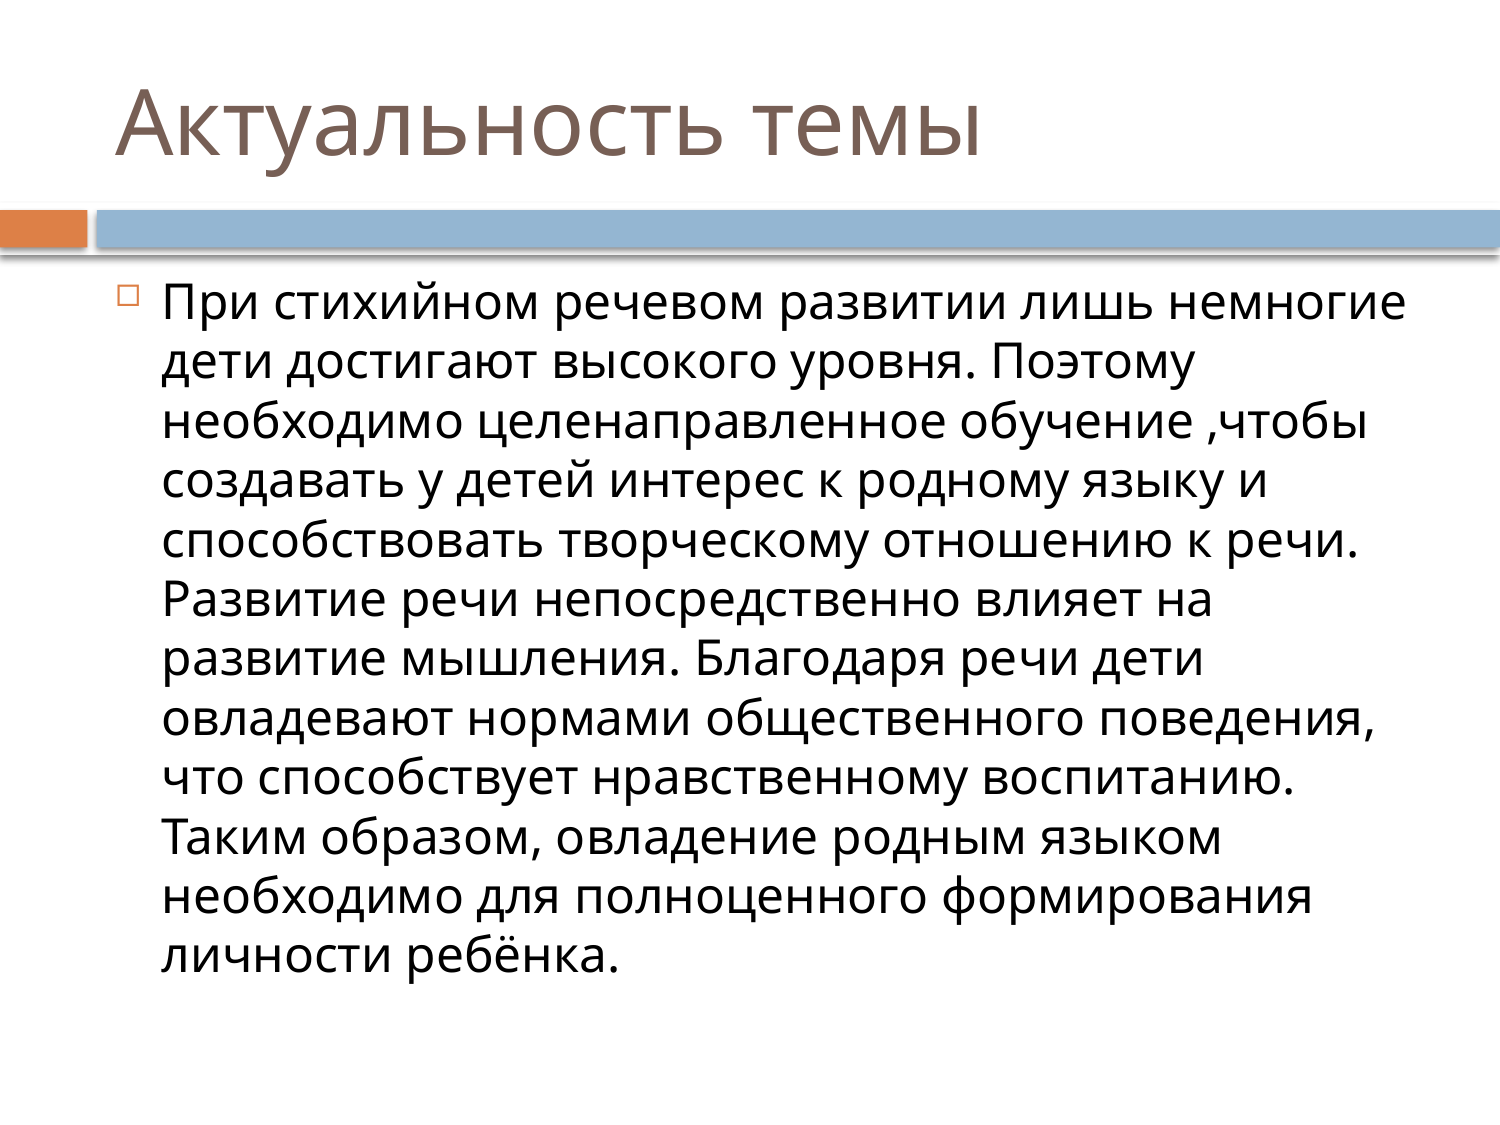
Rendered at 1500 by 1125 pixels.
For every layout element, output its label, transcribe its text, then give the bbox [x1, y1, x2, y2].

title Актуальность темы [100, 37, 1438, 200]
list При стихийном речевом развитии лишь немногие дети достигают высокого уровня. Поэтому необходимо целенаправленное обучение ,чтобы создавать у детей интерес к родному языку и способствовать творческому отношению к речи. Развитие речи непосредственно влияет на развитие мышления. Благодаря речи дети овладевают нормами общественного поведения, что способствует нравственному воспитанию. Таким образом, овладение родным языком необходимо для полноценного формирования личности ребёнка. [100, 262, 1438, 1000]
